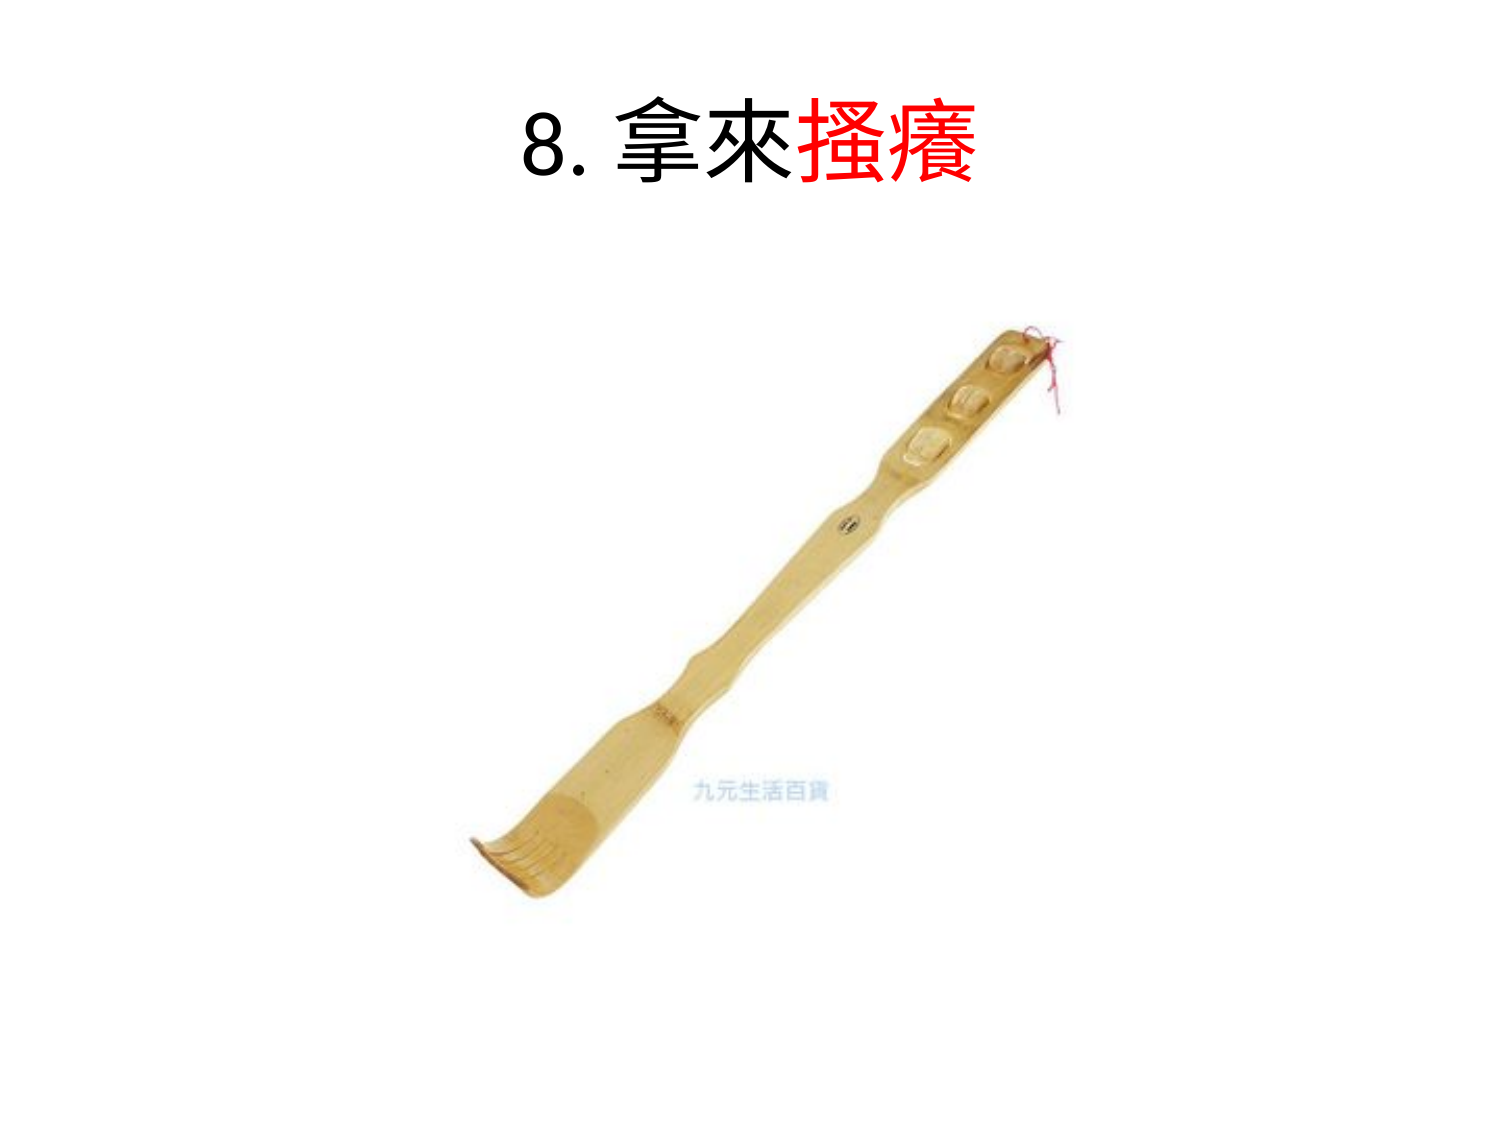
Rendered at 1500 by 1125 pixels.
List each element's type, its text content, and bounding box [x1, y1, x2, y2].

title 8.拿來搔癢 [75, 45, 1425, 233]
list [405, 289, 1094, 978]
